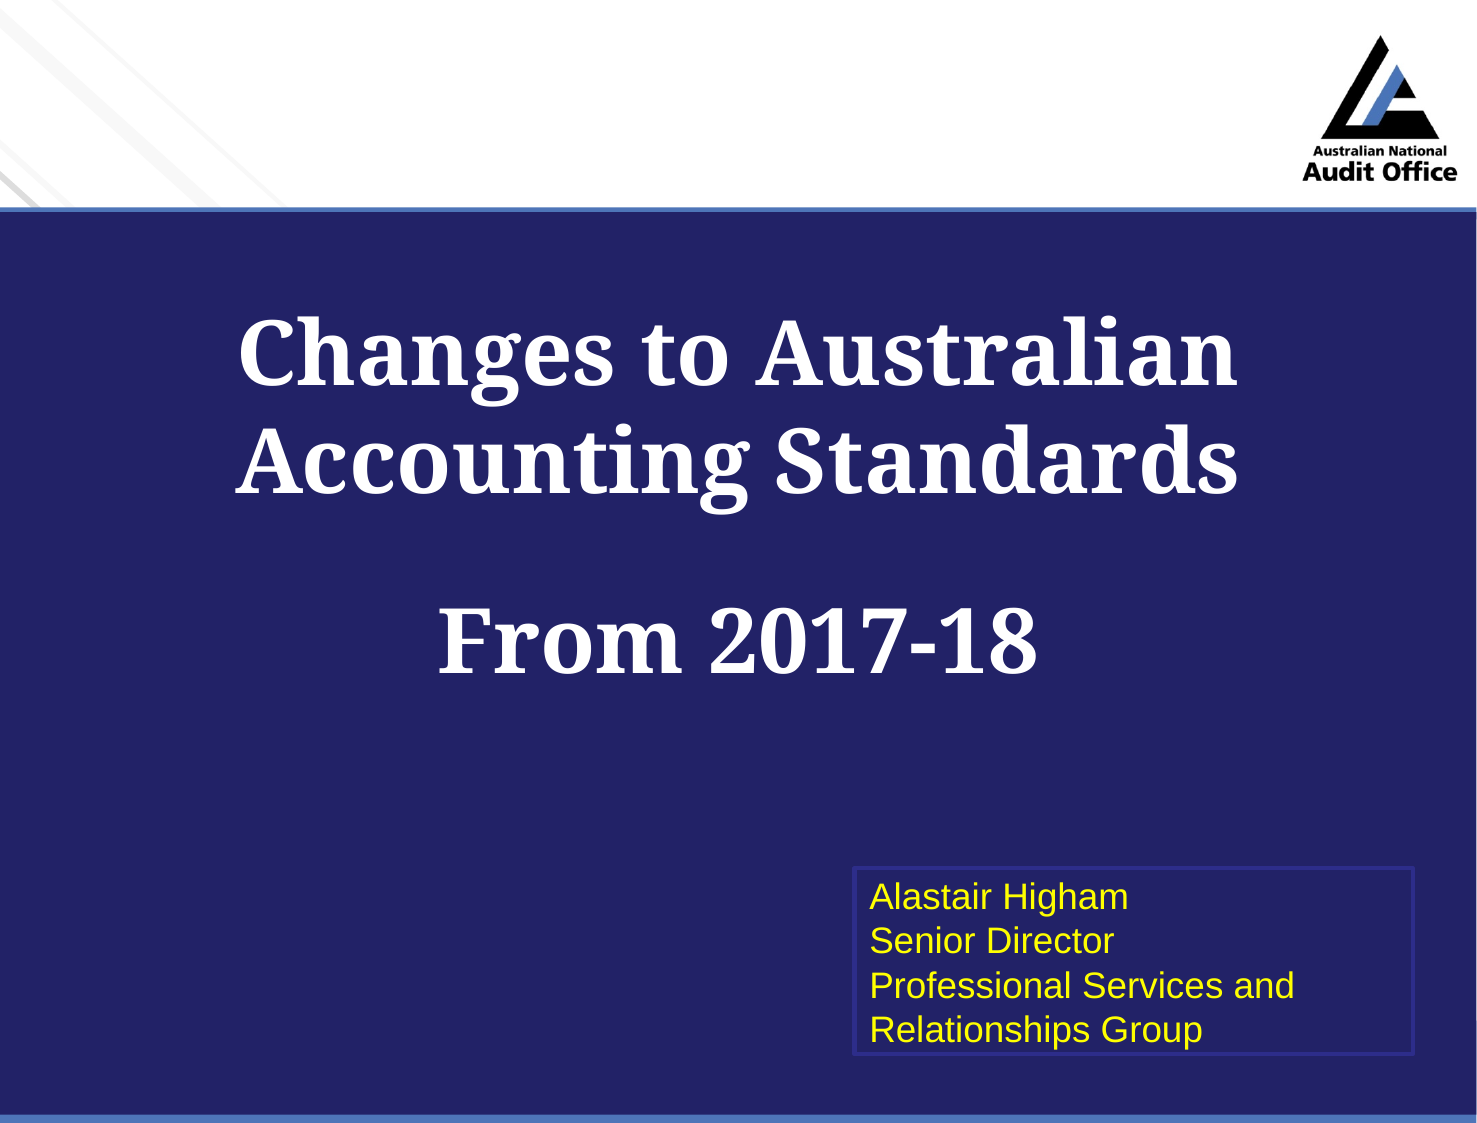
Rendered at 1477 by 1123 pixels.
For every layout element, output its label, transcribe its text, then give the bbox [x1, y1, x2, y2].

text_box Alastair Higham Senior Director Professional Services and Relationships Group [852, 866, 1415, 1056]
picture [1296, 30, 1460, 191]
subtitle Changes to Australian Accounting Standards From 2017-18 [0, 211, 1477, 1115]
